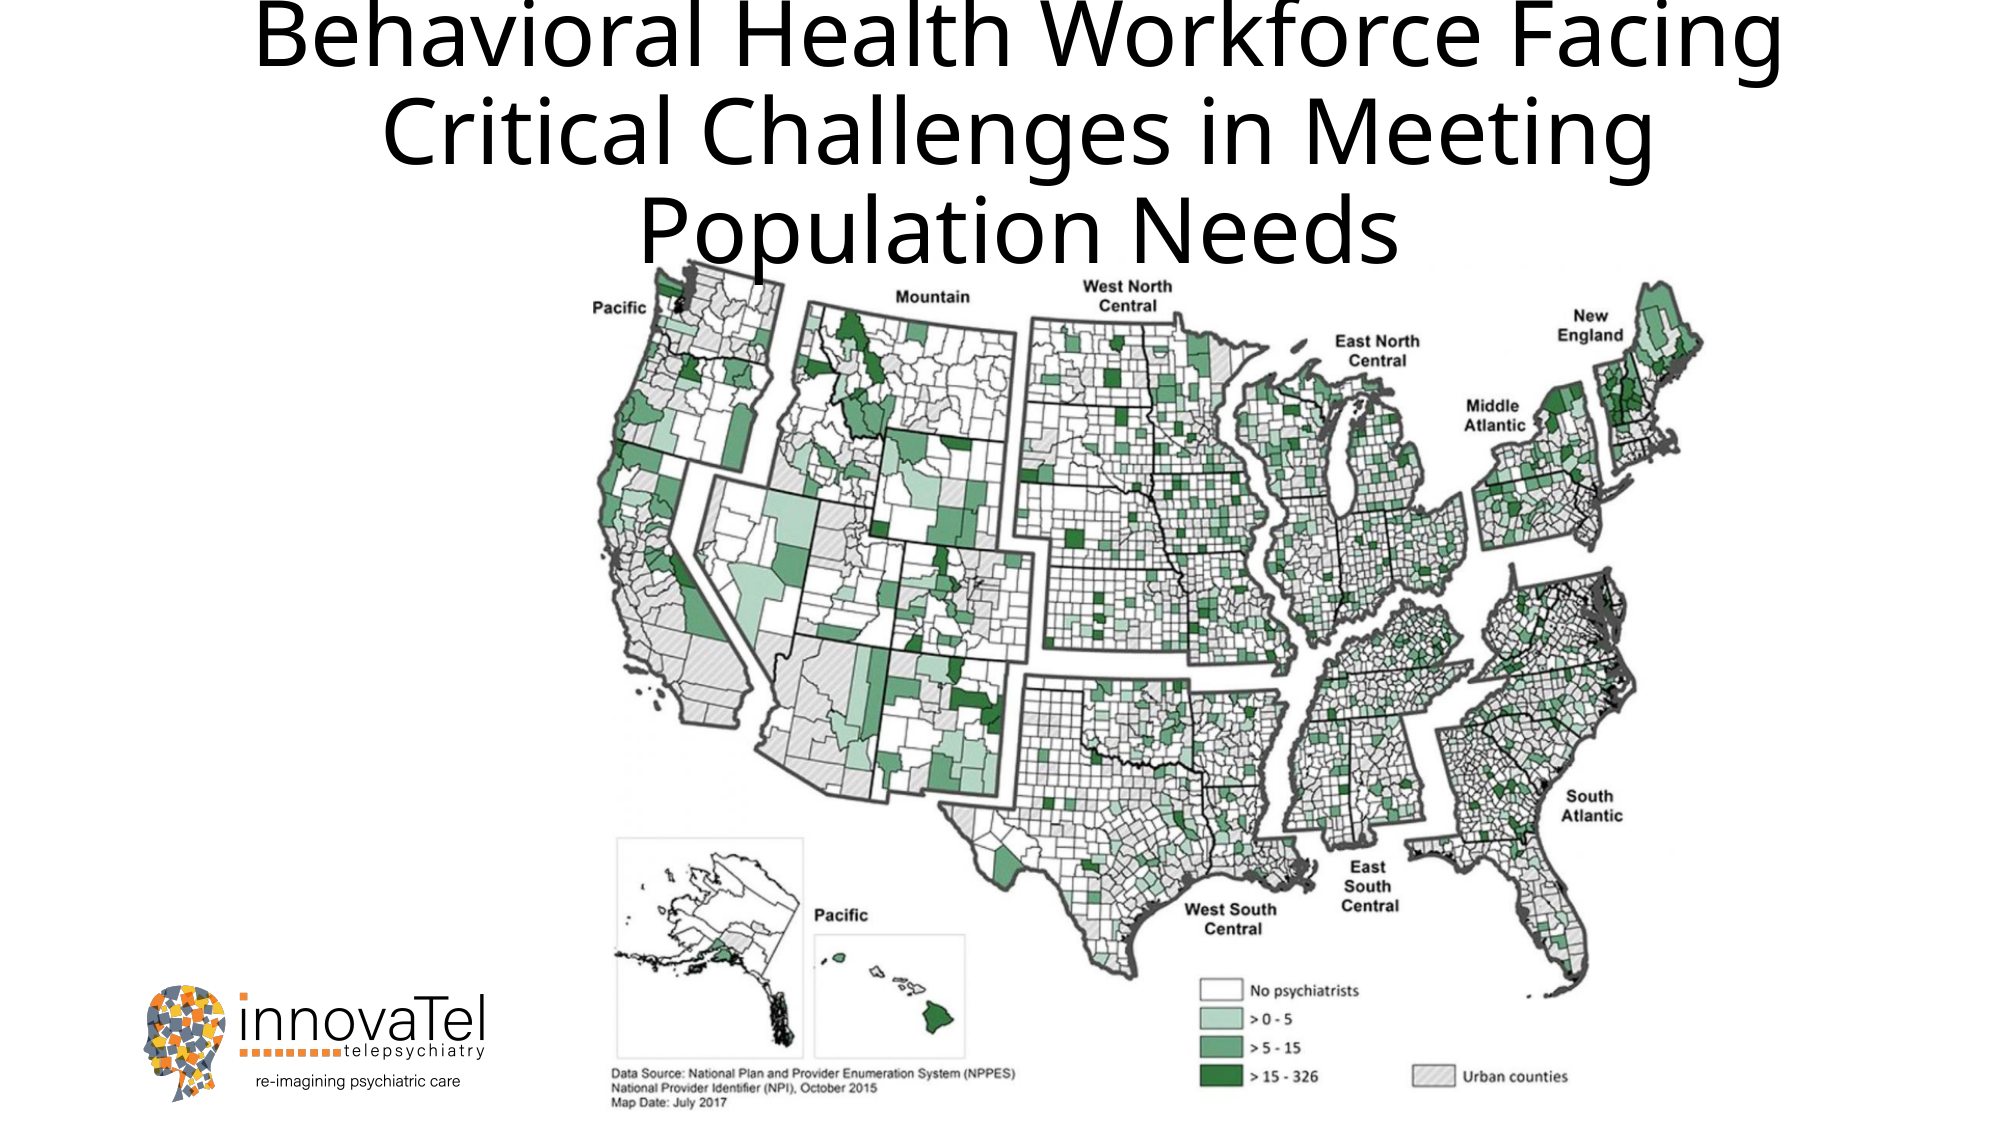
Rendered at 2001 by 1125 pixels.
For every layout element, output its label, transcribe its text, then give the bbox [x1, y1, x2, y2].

title Behavioral Health Workforce Facing Critical Challenges in Meeting Population Needs [157, 26, 1883, 245]
picture [565, 244, 1709, 1124]
picture [137, 979, 492, 1106]
chart [902, 457, 1138, 654]
